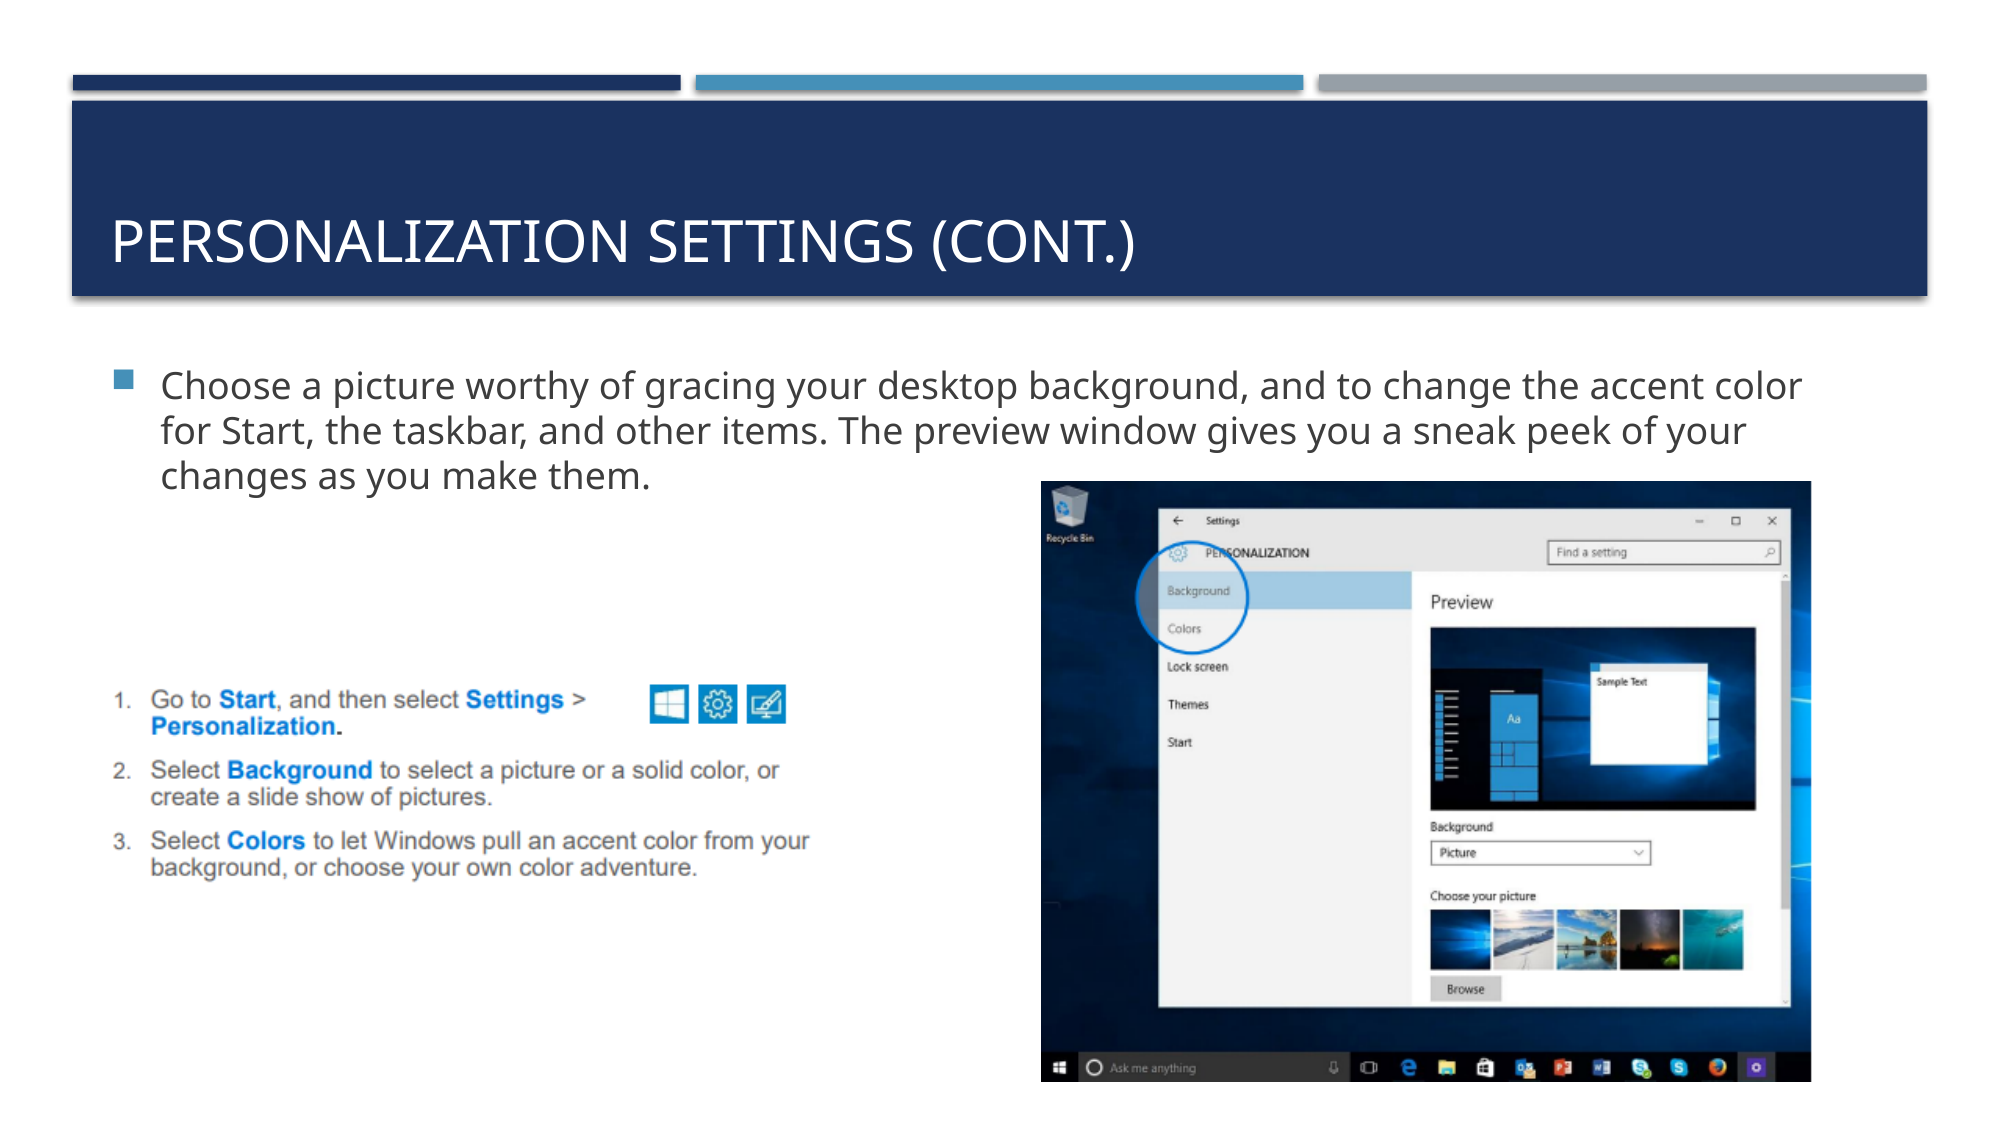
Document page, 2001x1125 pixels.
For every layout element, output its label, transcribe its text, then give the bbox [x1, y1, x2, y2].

title Personalization settings (cont.) [95, 115, 1905, 282]
picture [94, 655, 856, 978]
list Choose a picture worthy of gracing your desktop background, and to change the accent color for Start, the taskbar, and other items. The preview window gives you a sneak peek of your changes as you make them. [95, 357, 1863, 501]
picture [1041, 480, 1813, 1082]
